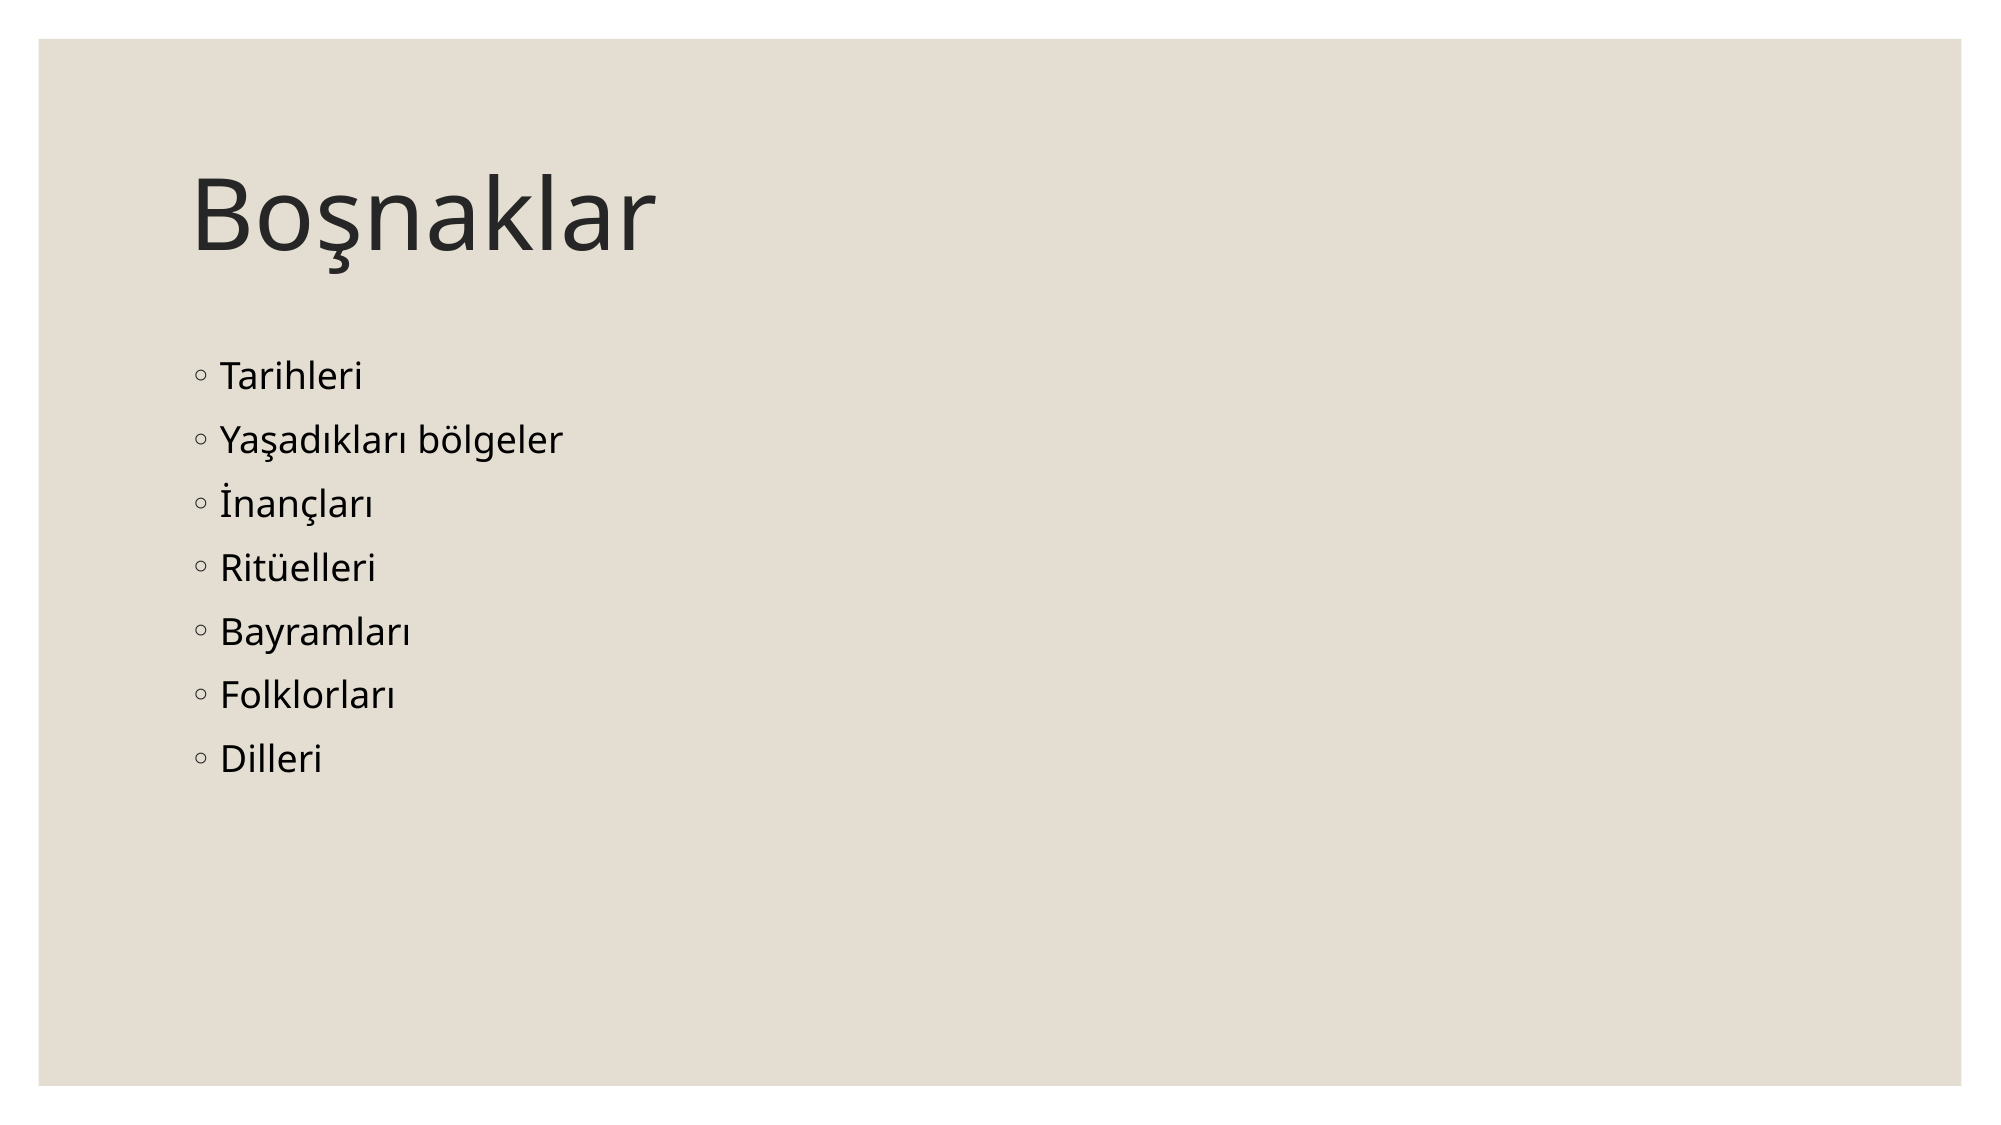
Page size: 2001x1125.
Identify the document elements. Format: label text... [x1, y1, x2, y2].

list Tarihleri Yaşadıkları bölgeler İnançları Ritüelleri Bayramları Folklorları Dilleri [174, 345, 1825, 990]
title Boşnaklar [174, 105, 1825, 331]
